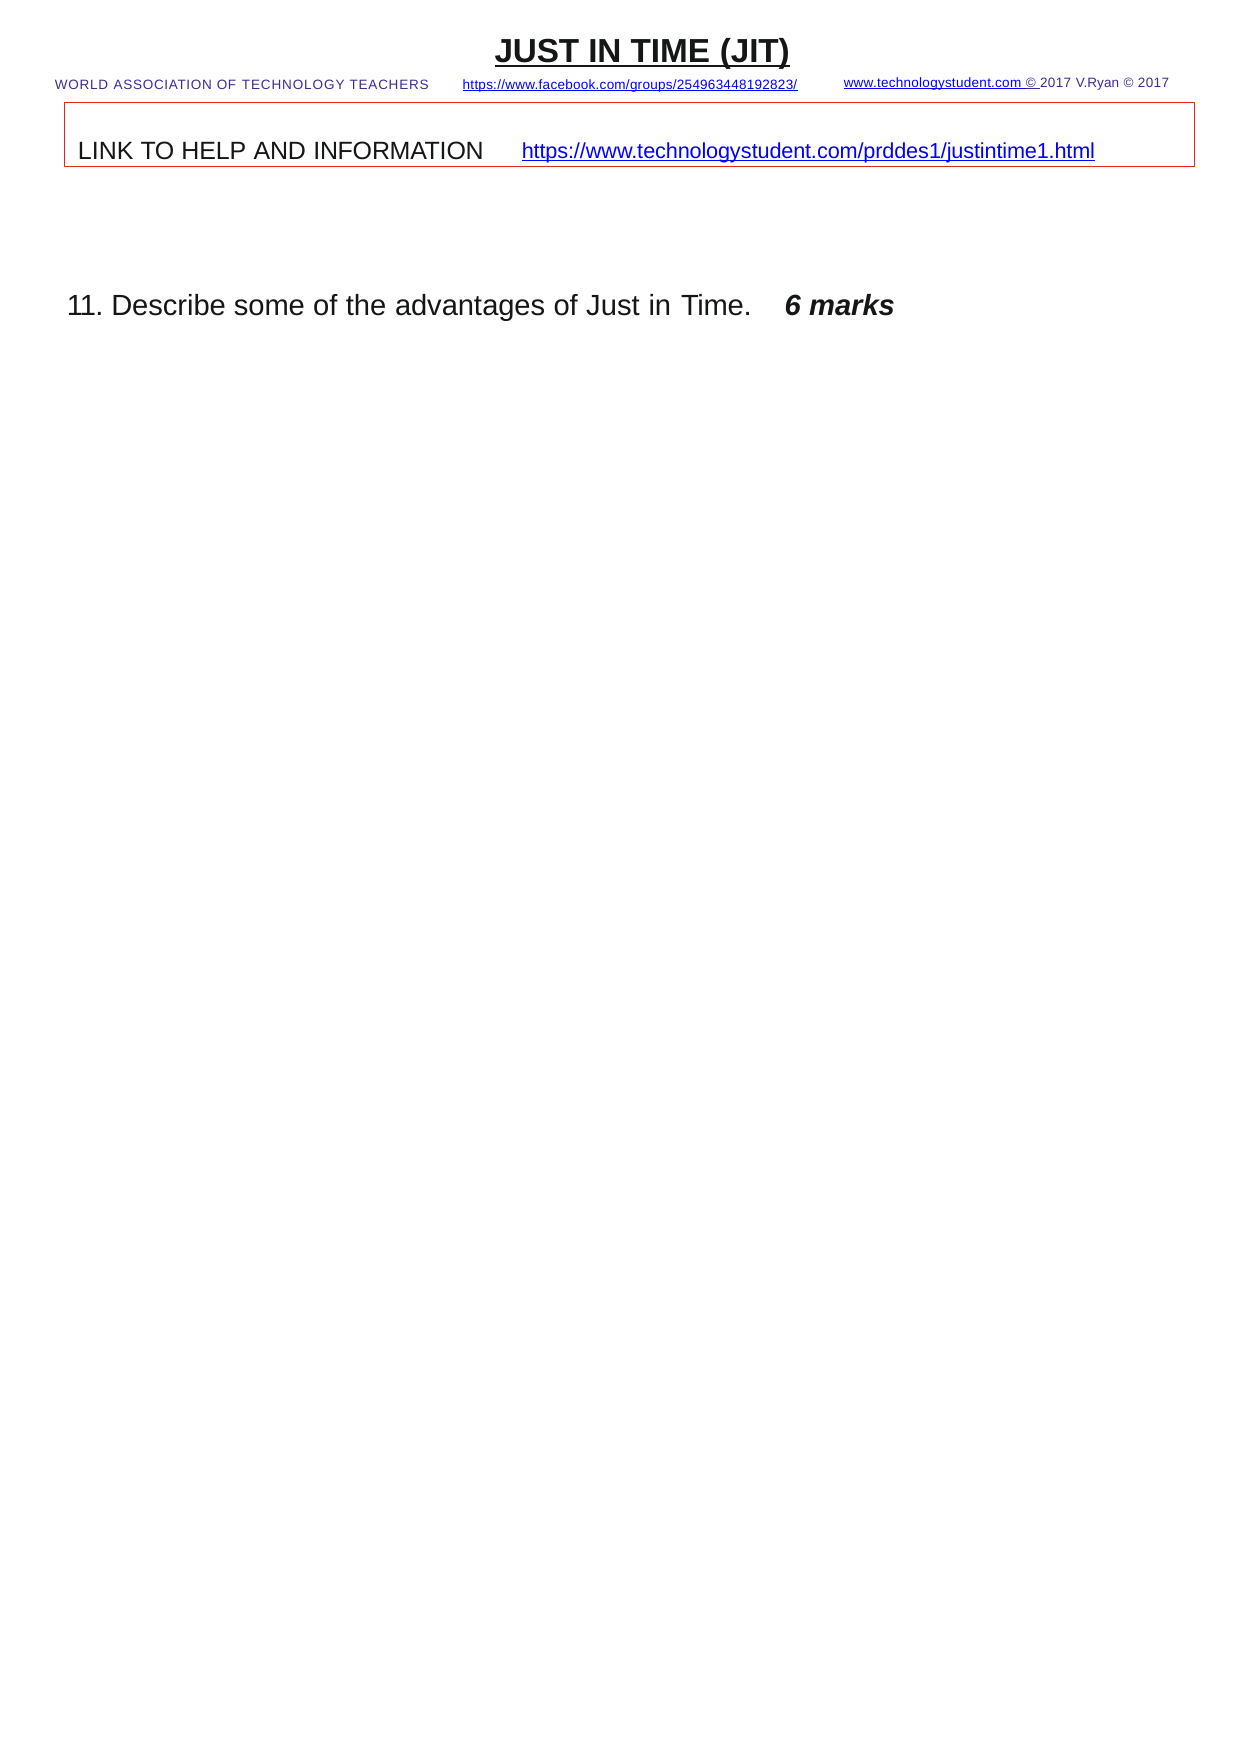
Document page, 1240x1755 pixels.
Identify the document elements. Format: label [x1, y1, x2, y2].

text_box [52, 13, 1195, 324]
